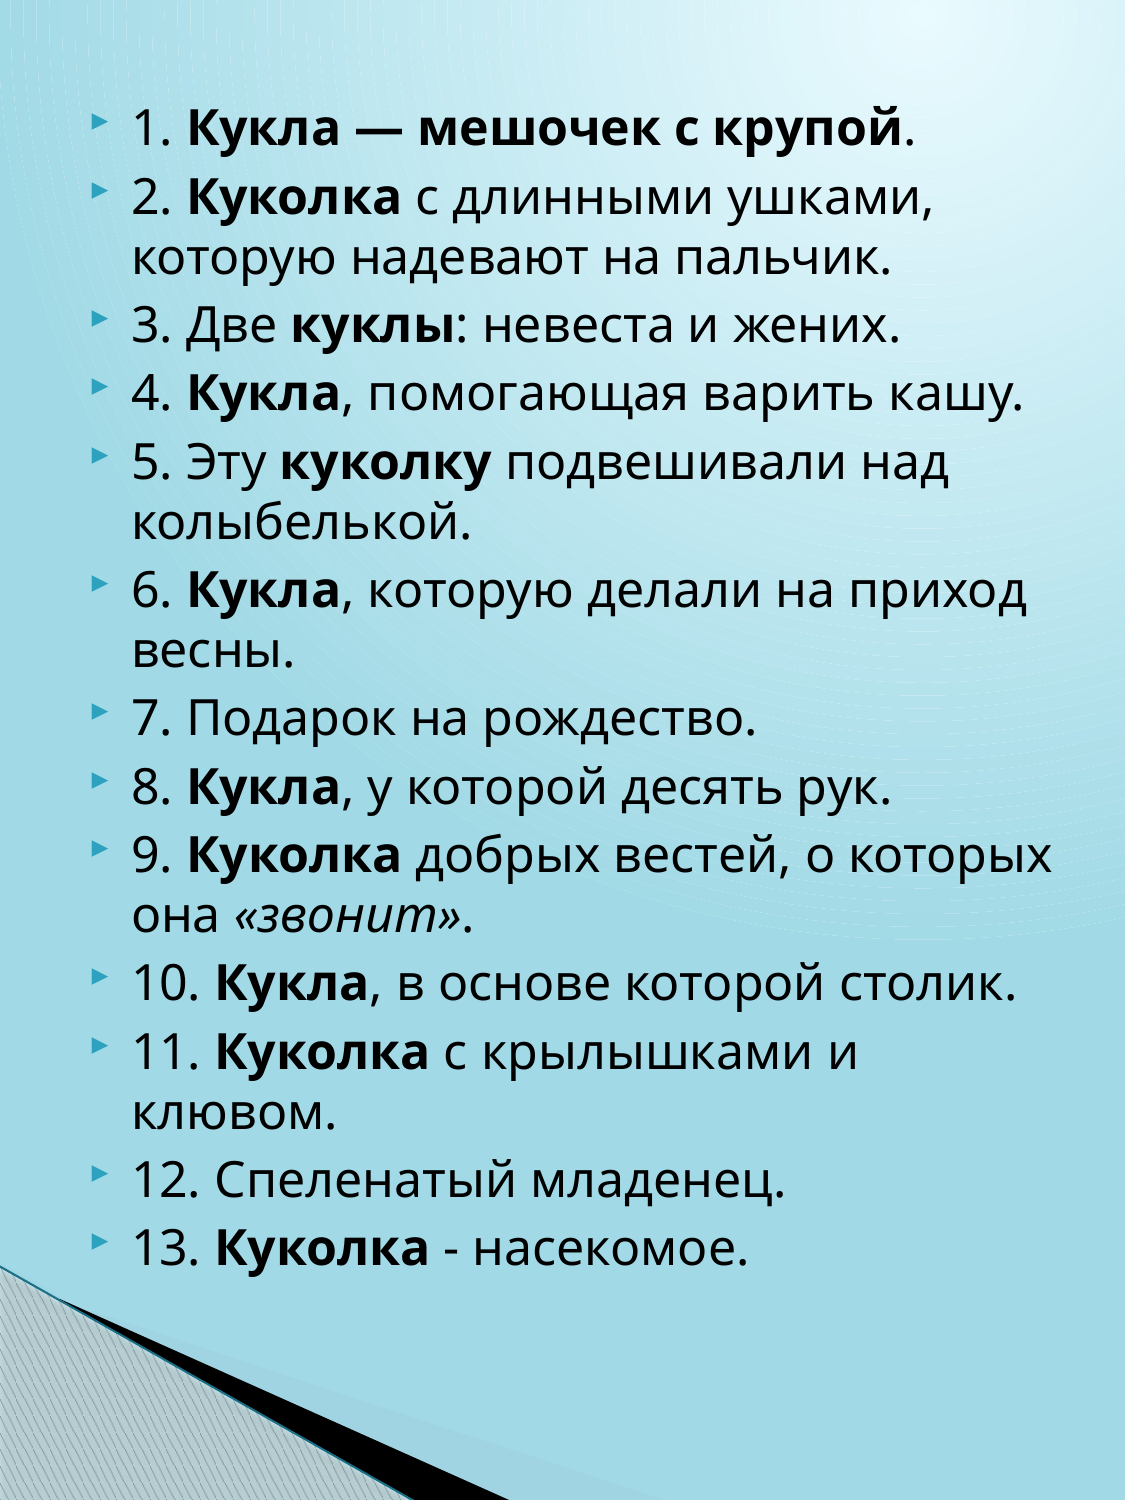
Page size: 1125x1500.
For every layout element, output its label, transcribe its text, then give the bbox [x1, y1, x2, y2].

list 1. Кукла — мешочек с крупой. 2. Куколка с длинными ушками, которую надевают на пальчик. 3. Две куклы: невеста и жених. 4. Кукла, помогающая варить кашу. 5. Эту куколку подвешивали над колыбелькой. 6. Кукла, которую делали на приход весны. 7. Подарок на рождество. 8. Кукла, у которой десять рук. 9. Куколка добрых вестей, о которых она «звонит». 10. Кукла, в основе которой столик. 11. Куколка с крылышками и клювом. 12. Спеленатый младенец. 13. Куколка - насекомое. [56, 88, 1069, 1459]
